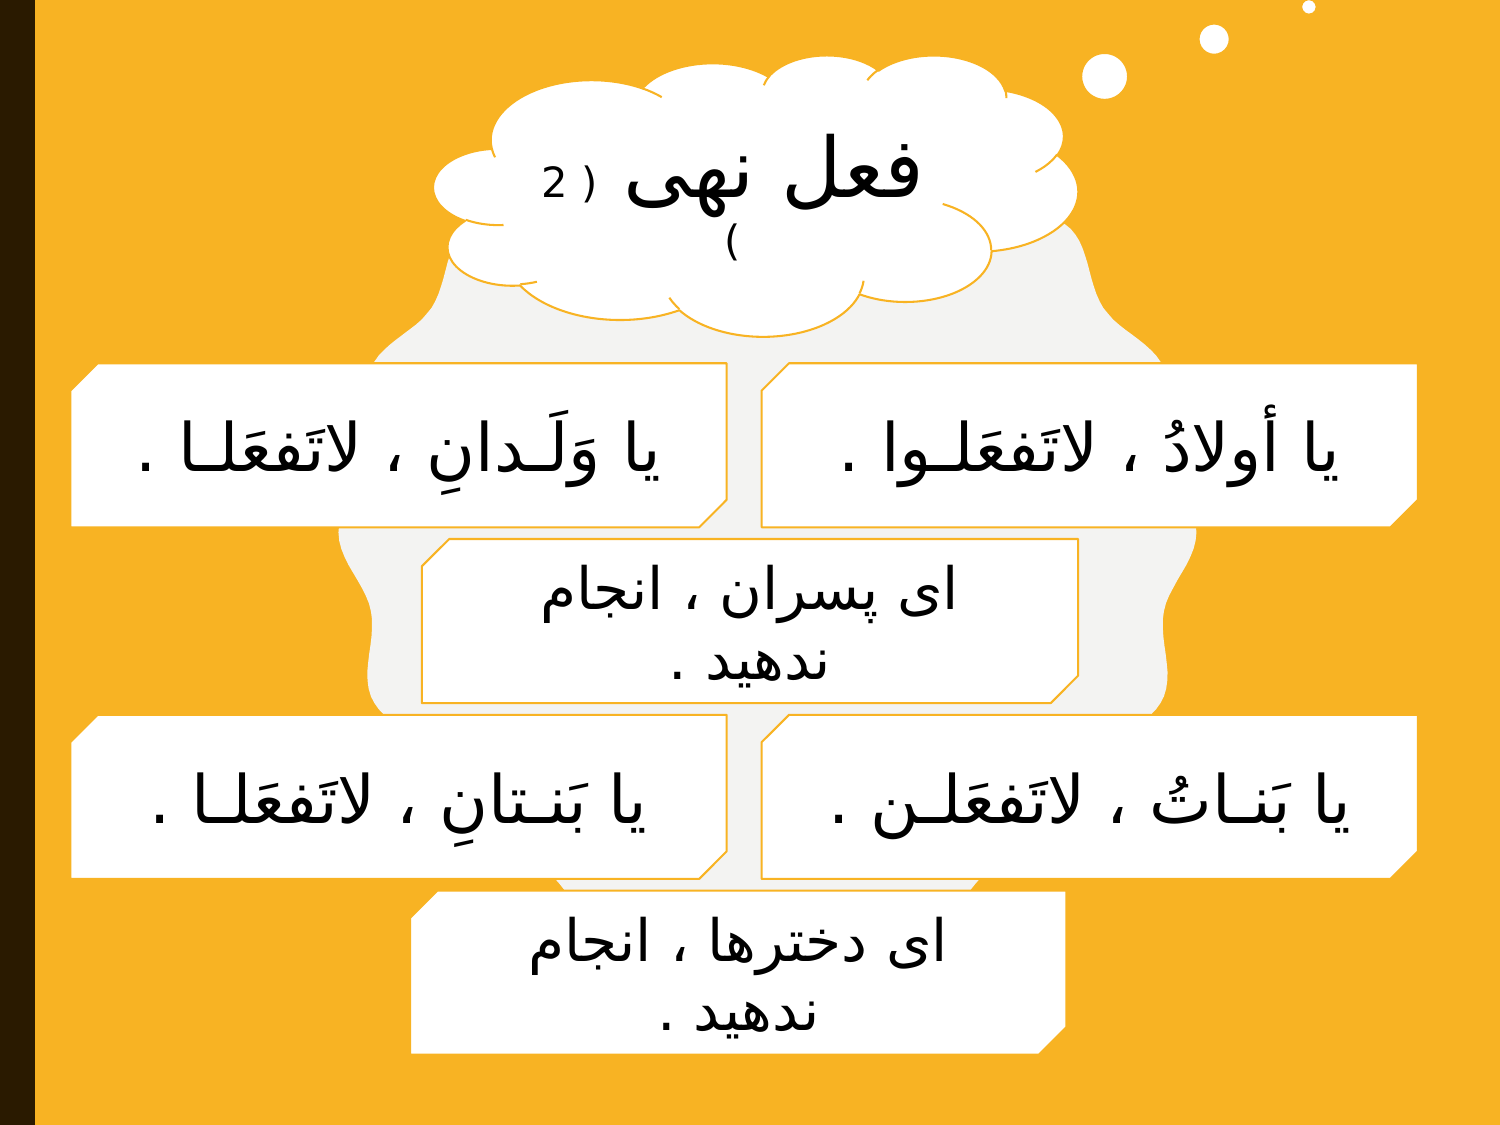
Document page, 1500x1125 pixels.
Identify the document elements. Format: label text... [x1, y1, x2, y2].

text_box یا بَنـتانِ ، لاتَفعَلـا . [69, 713, 728, 880]
text_box یا بَنـاتُ ، لاتَفعَلـن . [760, 713, 1419, 880]
text_box فعل نهی ( 2 ) [1080, 51, 1130, 101]
text_box فعل نهی ( 2 ) [431, 54, 1080, 338]
text_box ای پسران ، انجام ندهید . [420, 537, 1080, 705]
text_box یا أولادُ ، لاتَفعَلـوا . [760, 362, 1419, 529]
text_box فعل نهی ( 2 ) [1197, 22, 1231, 56]
text_box یا وَلَـدانِ ، لاتَفعَلـا . [69, 362, 728, 529]
text_box ای دخترها ، انجام ندهید . [409, 889, 1068, 1056]
text_box فعل نهی ( 2 ) [1300, 0, 1318, 16]
